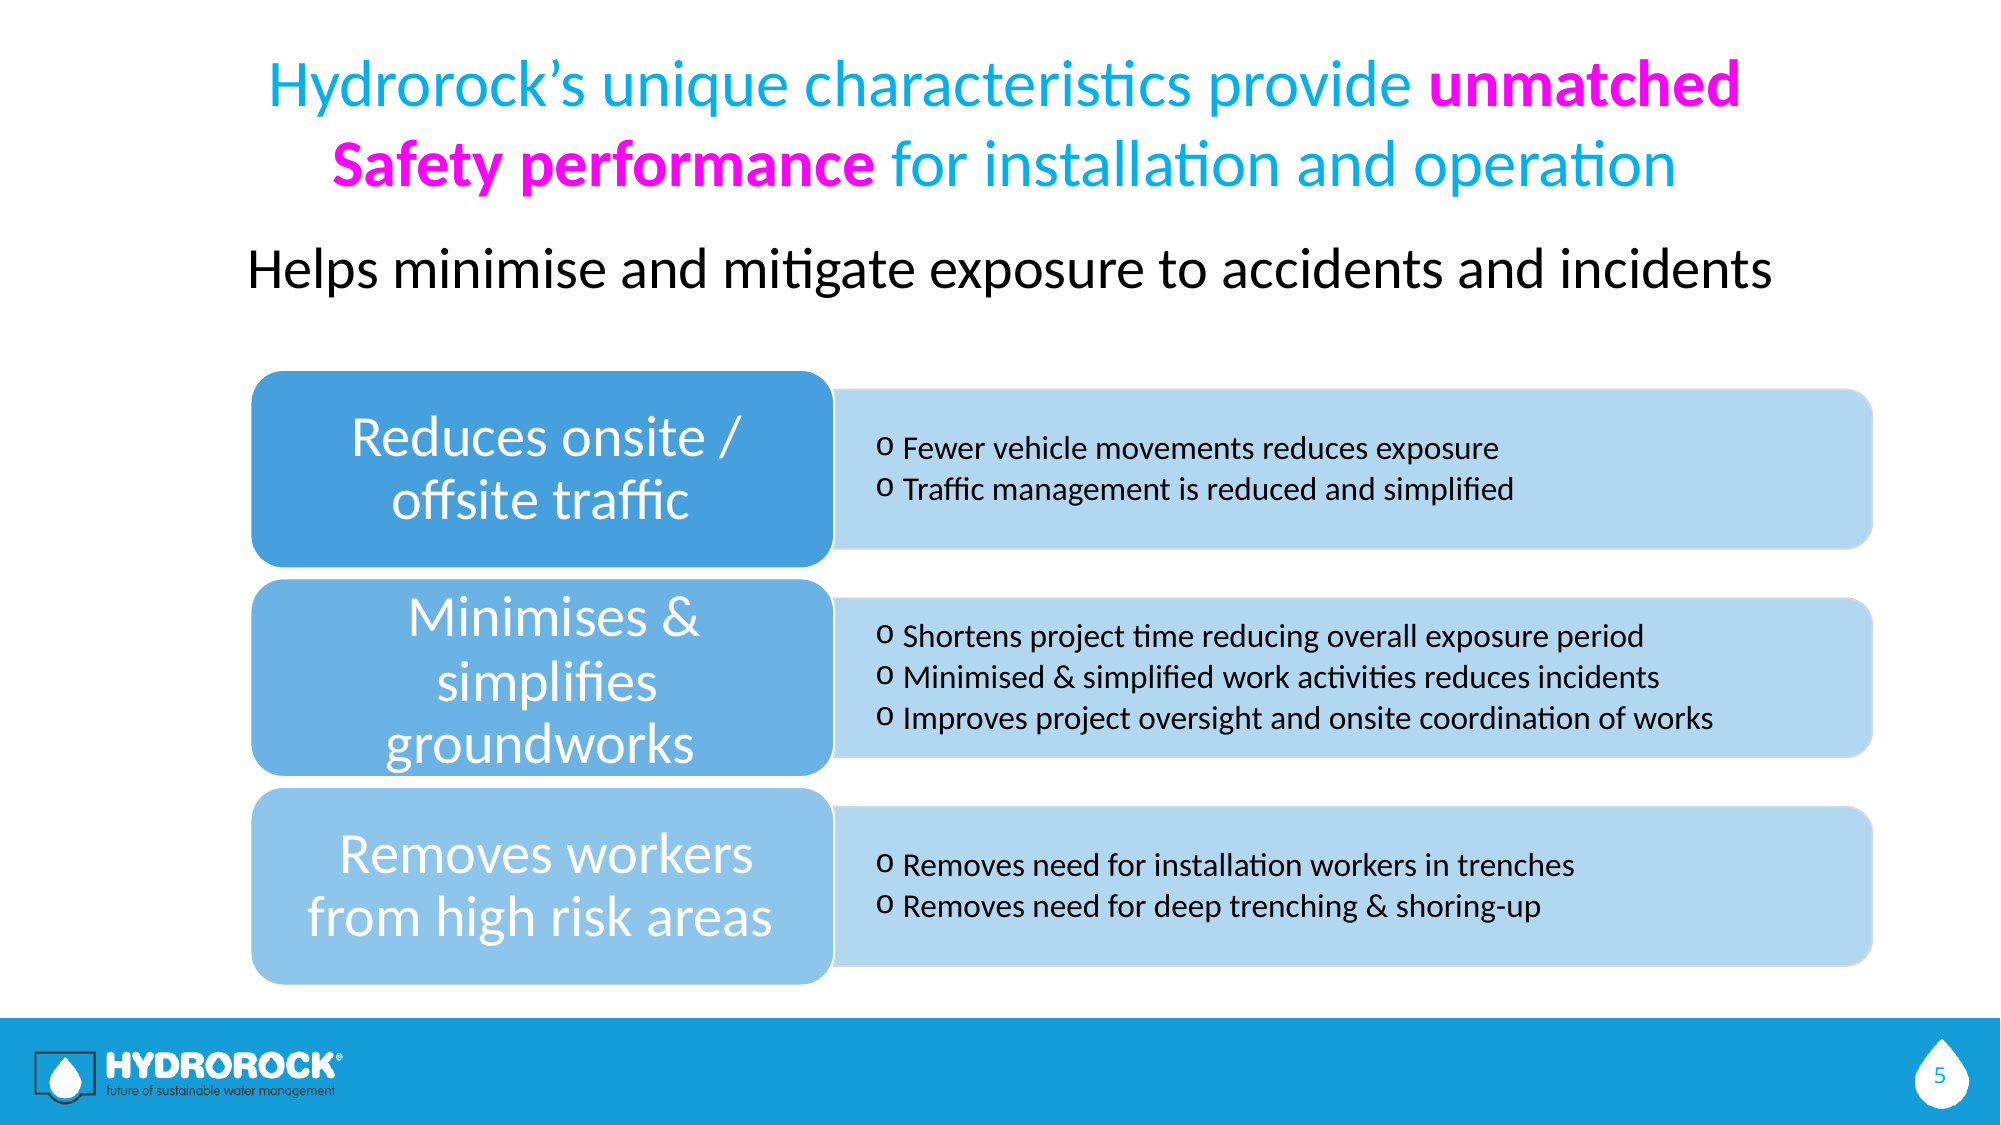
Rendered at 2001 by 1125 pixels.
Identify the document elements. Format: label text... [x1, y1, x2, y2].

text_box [250, 369, 1873, 986]
slide_number 5 [1908, 1046, 1972, 1107]
text_box Hydrorock’s unique characteristics provide unmatched Safety performance for installation and operation [25, 32, 2000, 278]
text_box Helps minimise and mitigate exposure to accidents and incidents [157, 223, 1948, 369]
